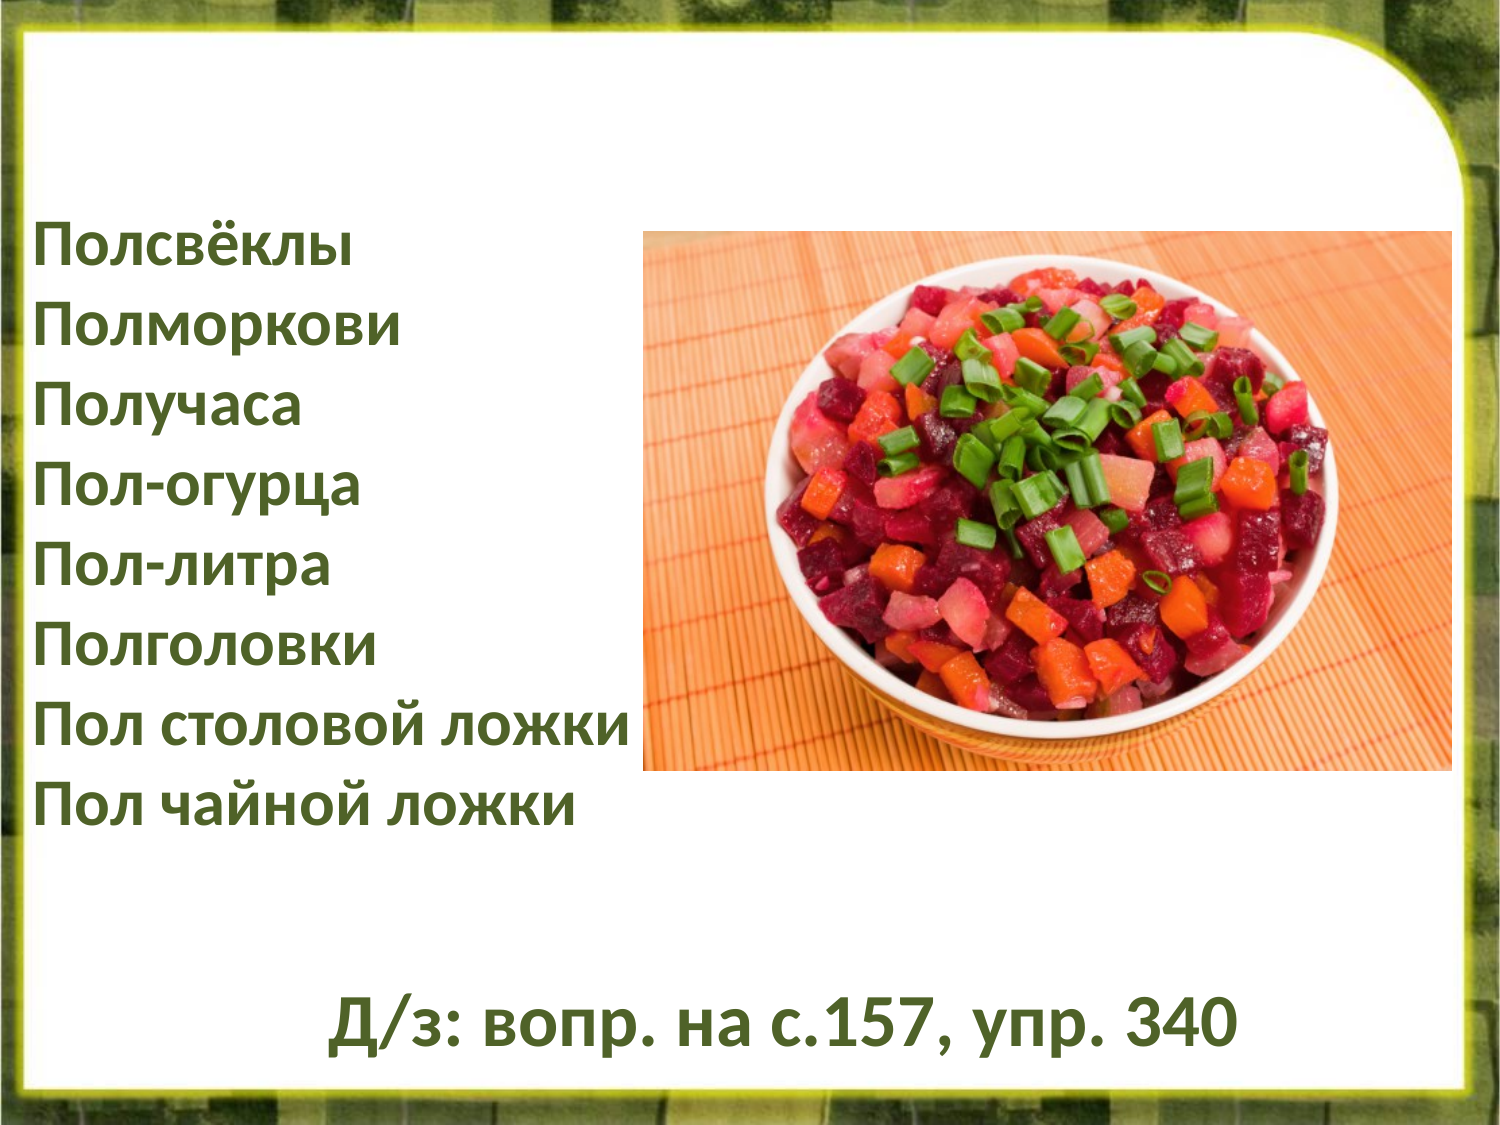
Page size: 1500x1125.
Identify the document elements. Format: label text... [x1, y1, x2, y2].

picture [0, 0, 1500, 1125]
text_box Д/з: вопр. на с.157, упр. 340 [314, 964, 1255, 1069]
text_box Полсвёклы Полморкови Получаса Пол-огурца Пол-литра Полголовки Пол столовой ложки Пол чайной ложки [17, 191, 768, 846]
